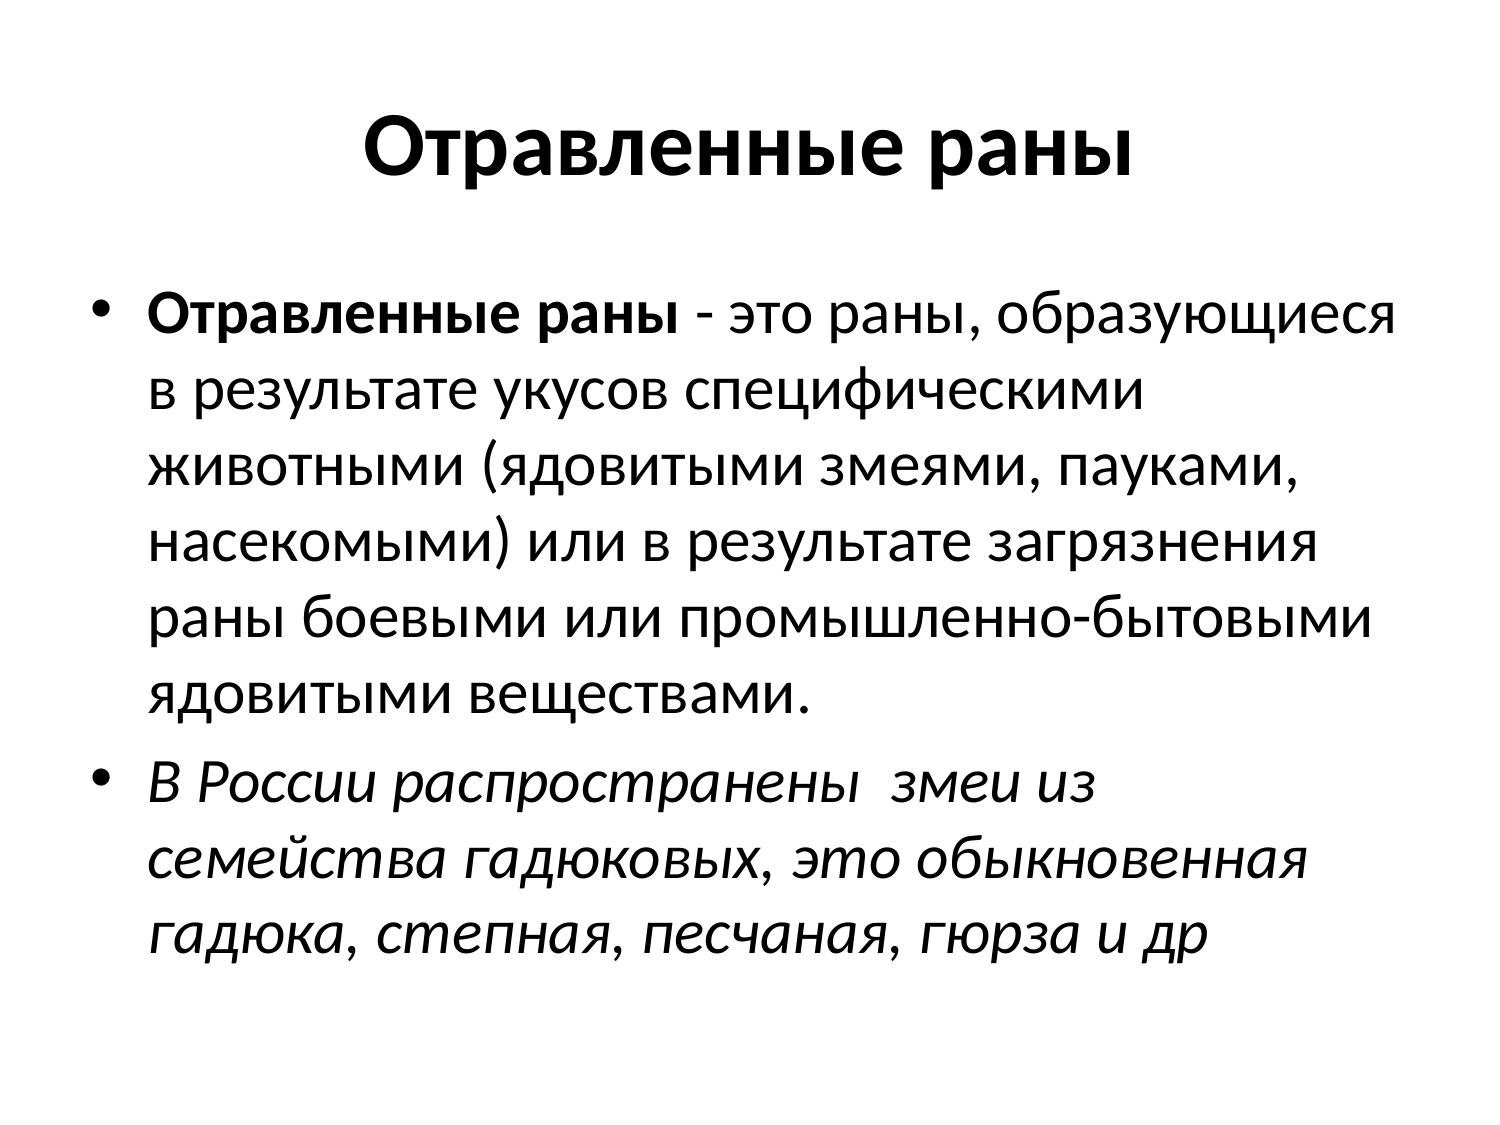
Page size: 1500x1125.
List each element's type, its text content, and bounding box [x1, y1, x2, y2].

title Отравленные раны [75, 45, 1425, 233]
list Отравленные раны - это раны, образующиеся в результате укусов специфическими животными (ядовитыми змеями, пауками, насекомыми) или в результате загрязнения раны боевыми или промышленно-бытовыми ядовитыми веществами. В России распространены змеи из семейства гадюковых, это обыкновенная гадюка, степная, песчаная, гюрза и др [75, 262, 1425, 1005]
